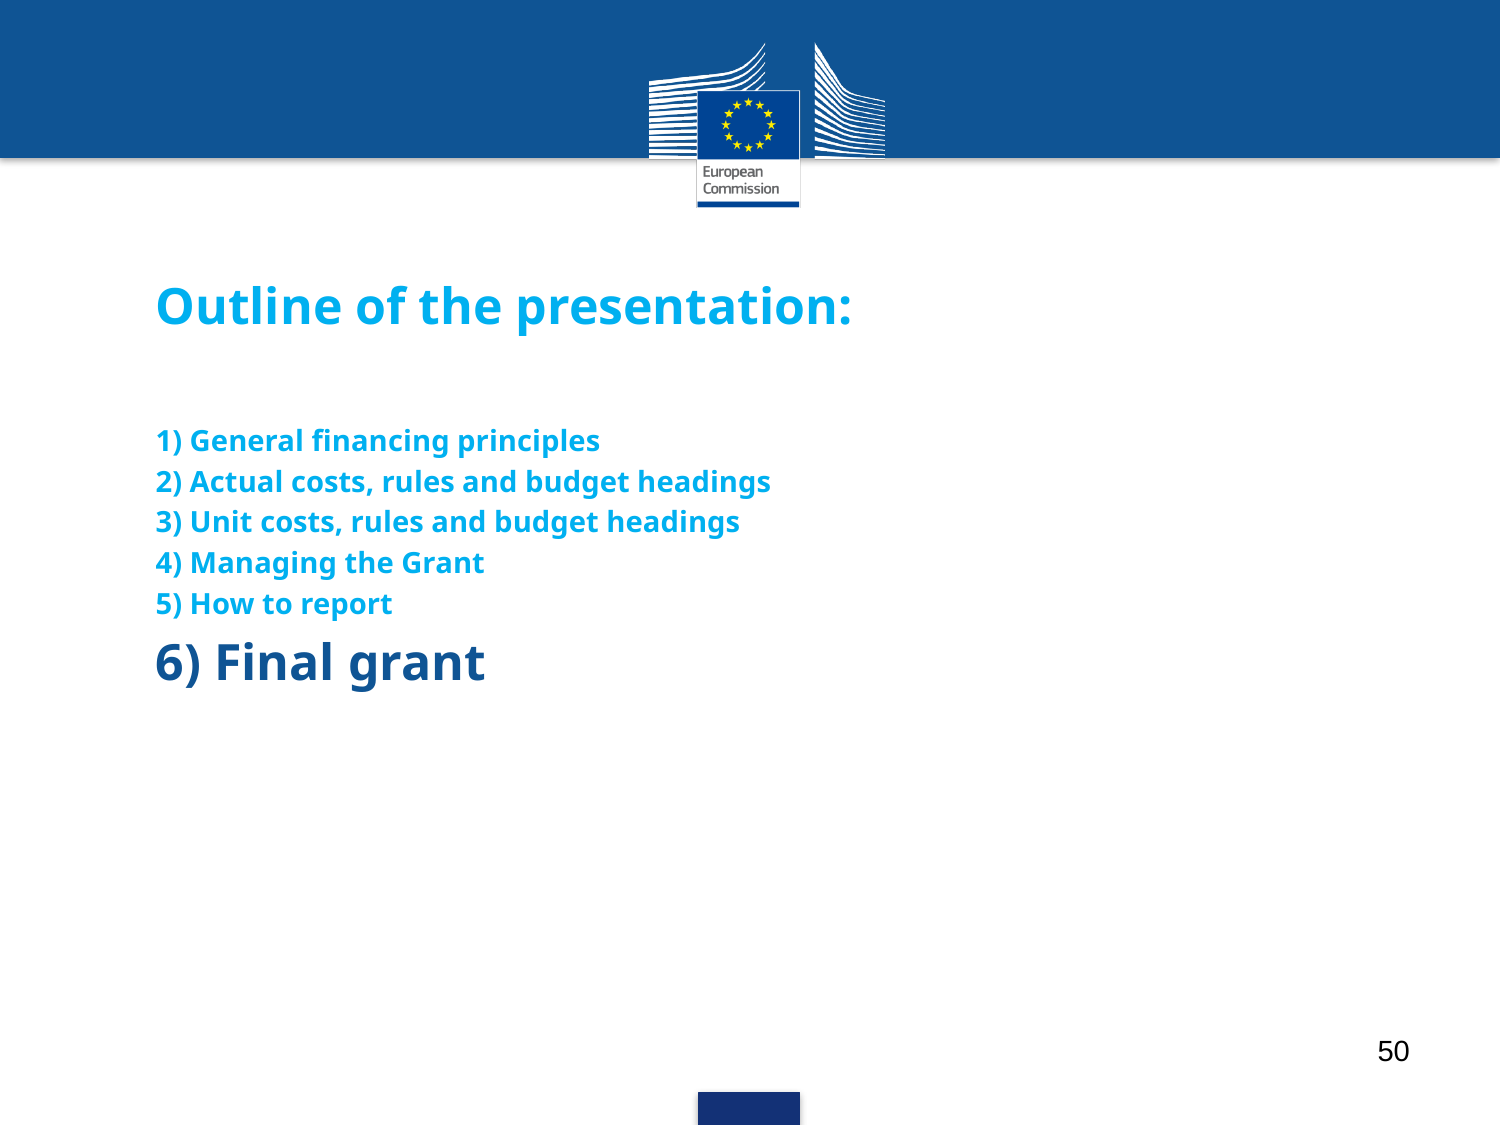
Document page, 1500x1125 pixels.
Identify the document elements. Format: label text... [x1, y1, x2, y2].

picture [649, 42, 885, 208]
list Outline of the presentation: 1) General financing principles 2) Actual costs, rules and budget headings 3) Unit costs, rules and budget headings 4) Managing the Grant 5) How to report 6) Final grant [75, 267, 1425, 1024]
slide_number 50 [1074, 1024, 1425, 1103]
